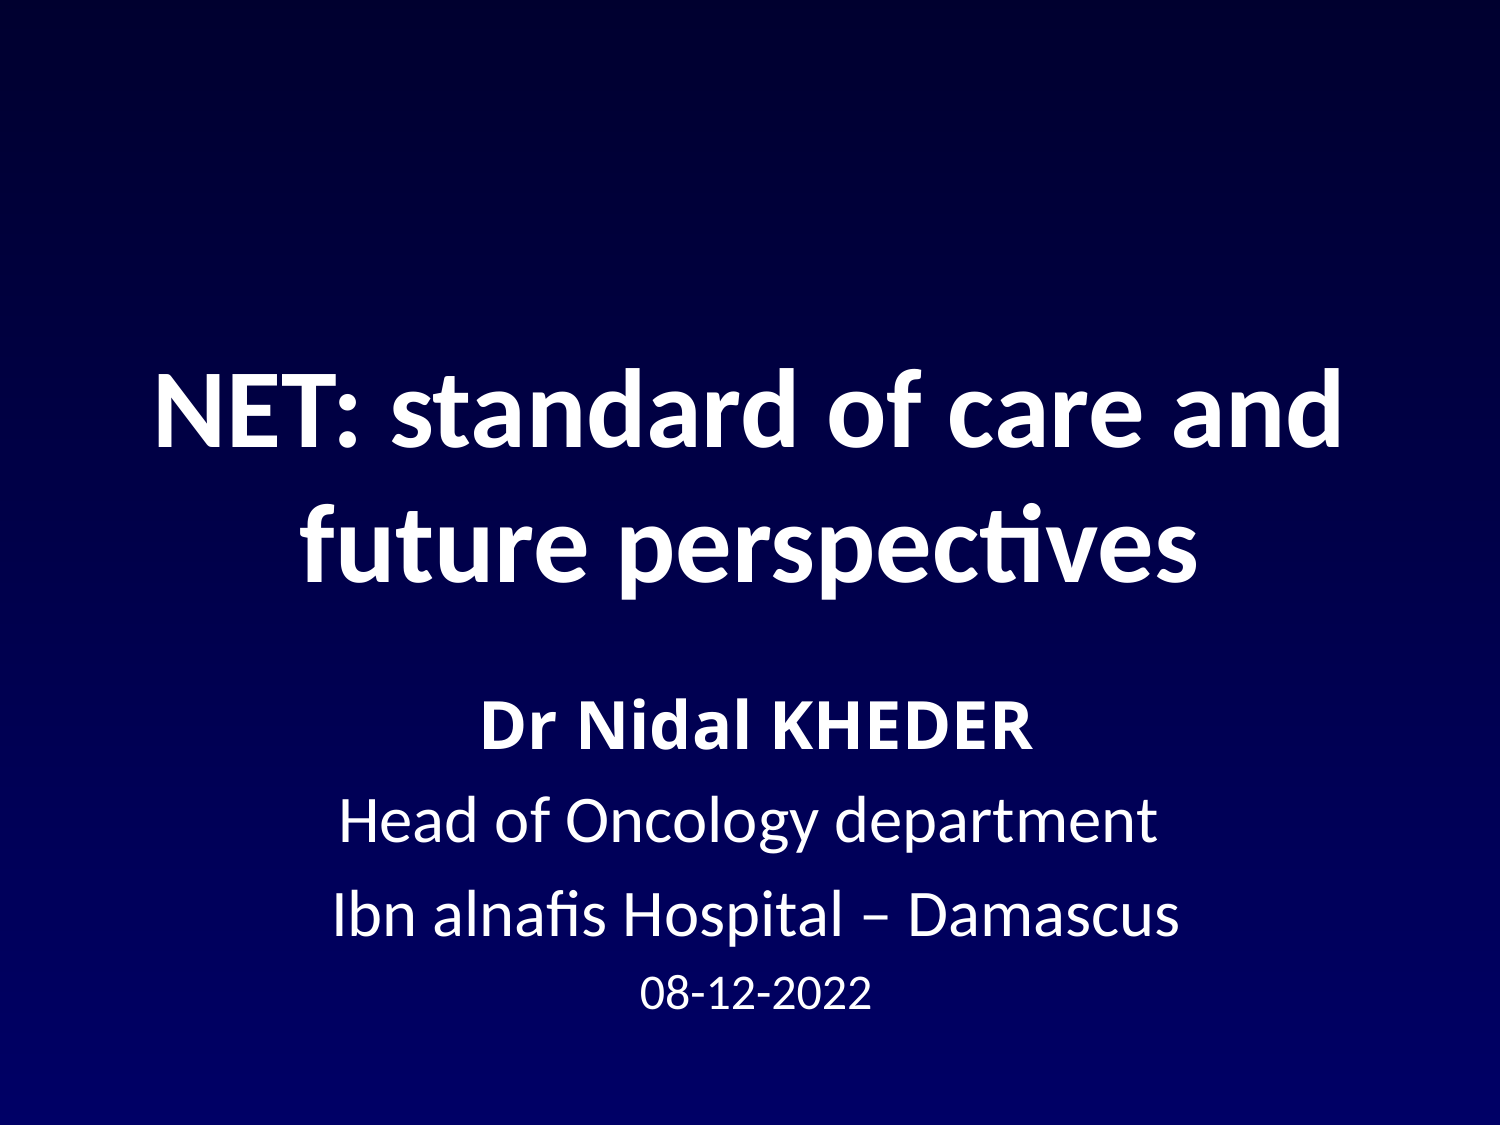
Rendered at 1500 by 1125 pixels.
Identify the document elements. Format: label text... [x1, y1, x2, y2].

title NET: standard of care and future perspectives [112, 349, 1388, 591]
text_box [37, 887, 950, 1125]
subtitle Dr Nidal KHEDER Head of Oncology department Ibn alnafis Hospital – Damascus 08-12-2022 [237, 675, 1275, 1050]
